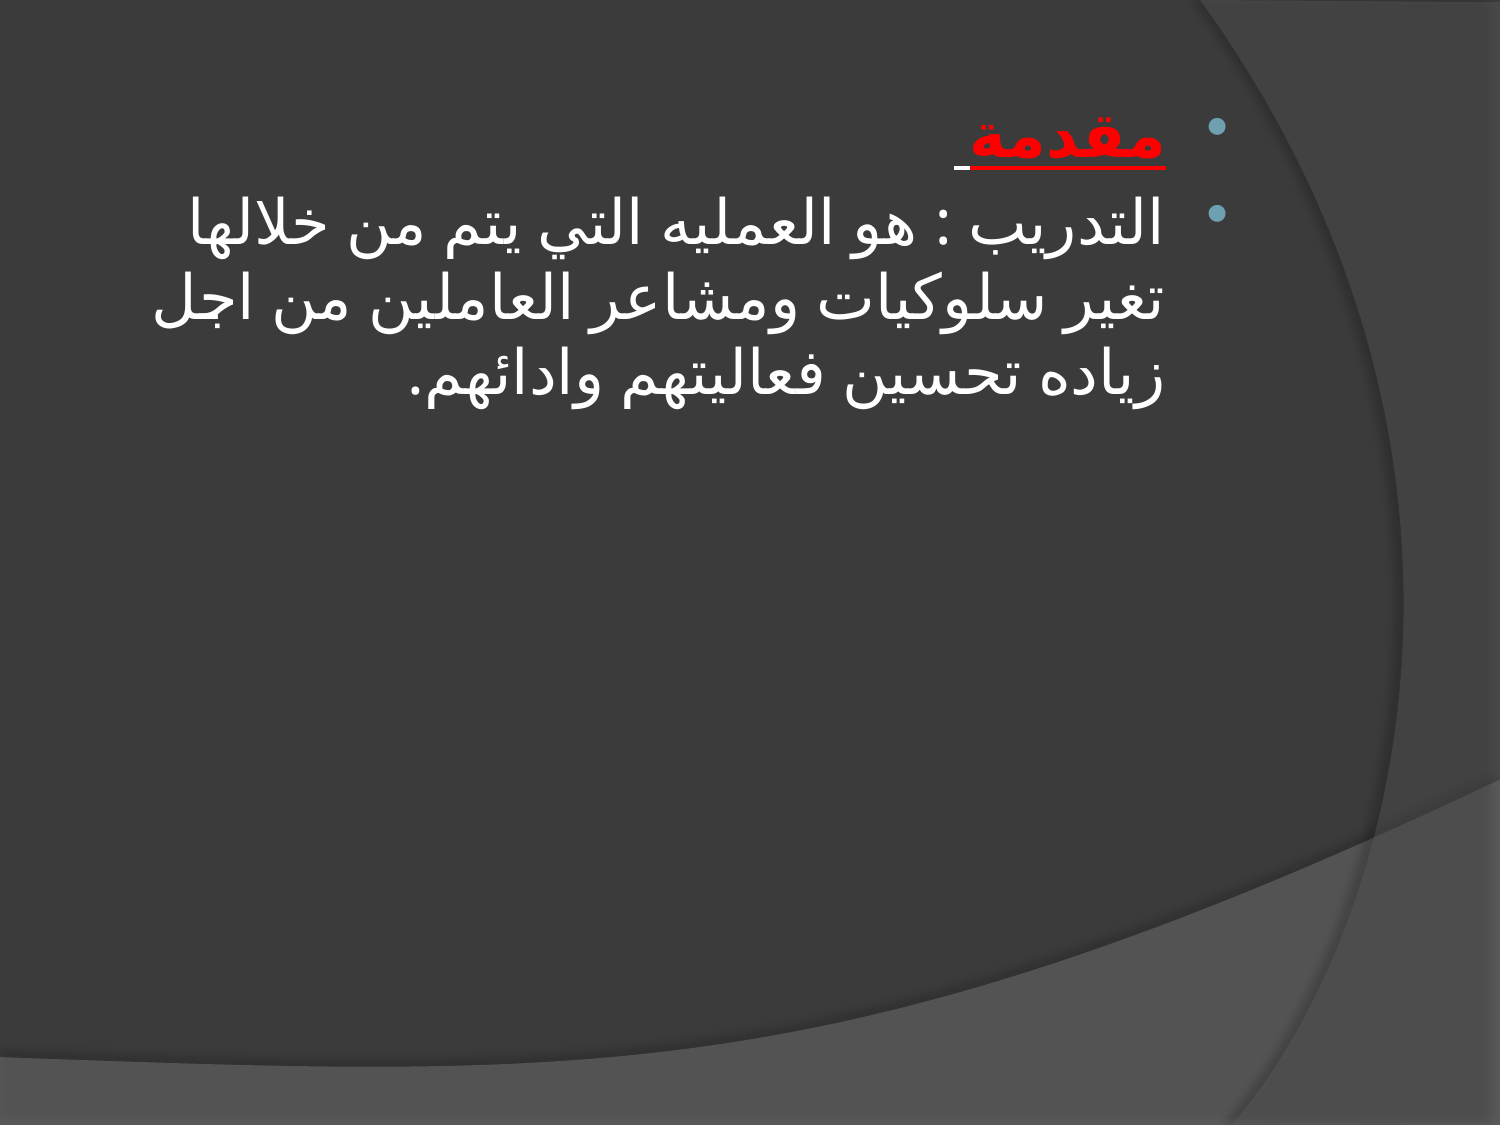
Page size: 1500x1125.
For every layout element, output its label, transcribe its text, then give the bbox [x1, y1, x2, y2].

list مقدمة التدريب : هو العمليه التي يتم من خلالها تغير سلوكيات ومشاعر العاملين من اجل زياده تحسين فعاليتهم وادائهم. [75, 87, 1250, 1005]
